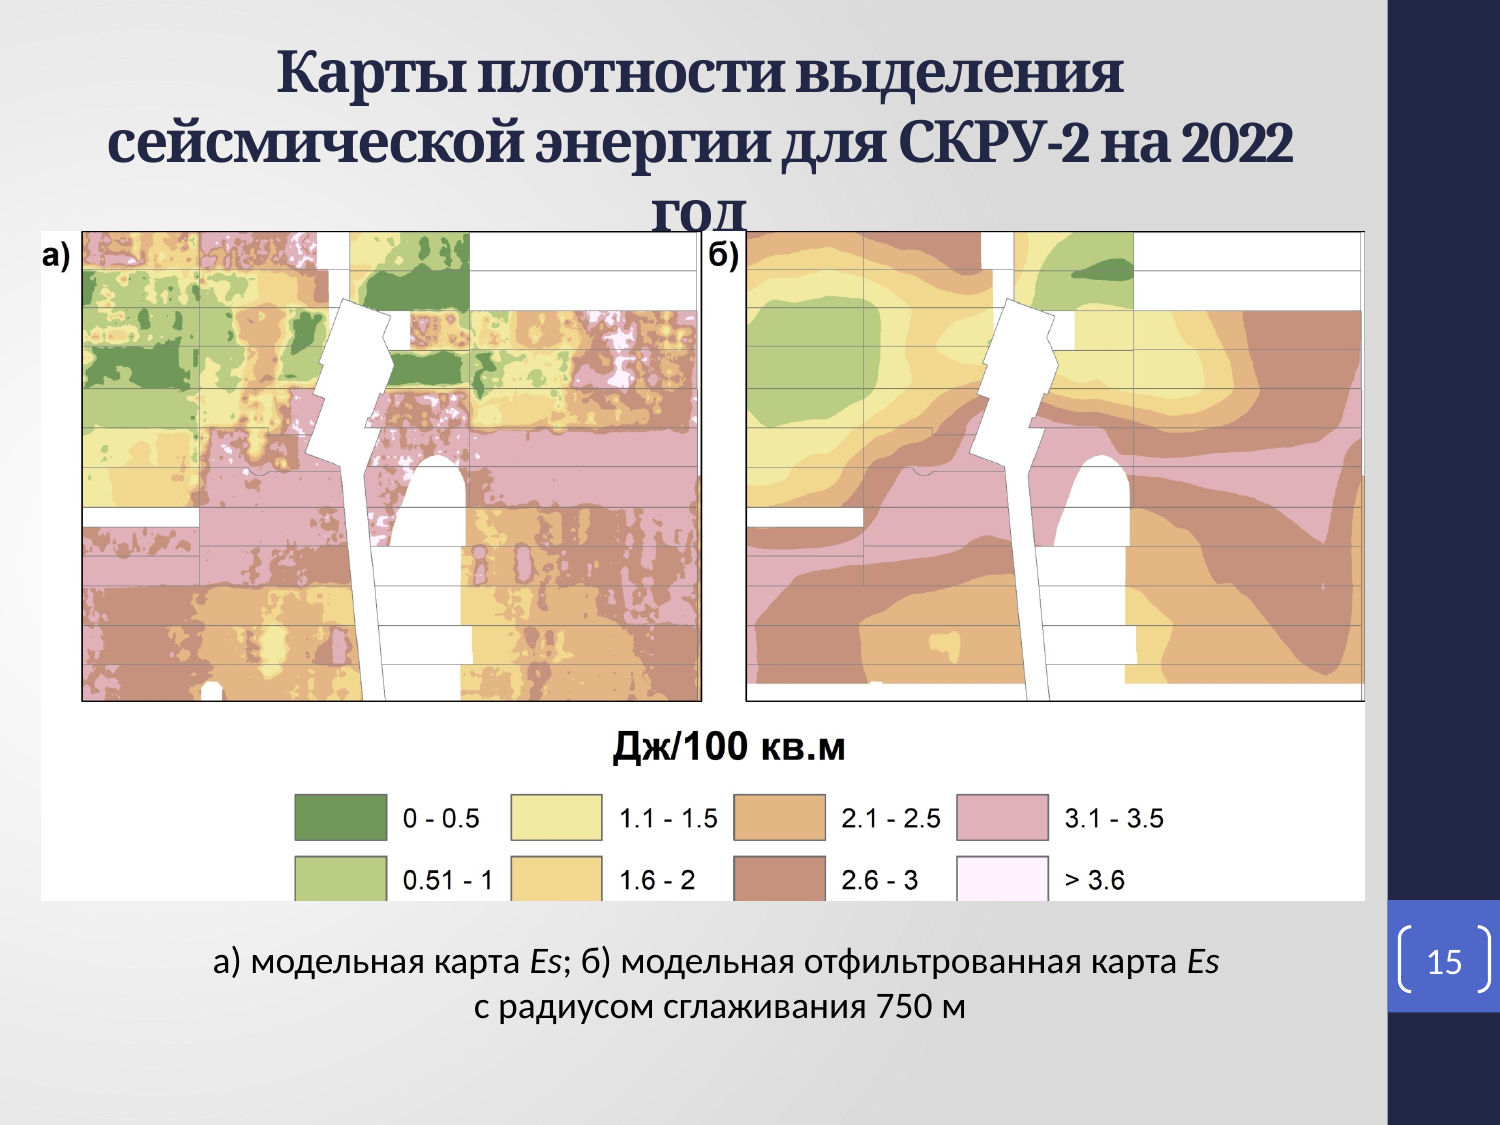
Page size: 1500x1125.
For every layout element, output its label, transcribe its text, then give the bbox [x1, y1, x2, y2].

text_box а) модельная карта Es; б) модельная отфильтрованная карта Es с радиусом сглаживания 750 м [100, 928, 1341, 1034]
title Карты плотности выделения сейсмической энергии для СКРУ-2 на 2022 год [75, 45, 1325, 224]
slide_number 15 [1397, 925, 1492, 994]
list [40, 230, 1365, 902]
